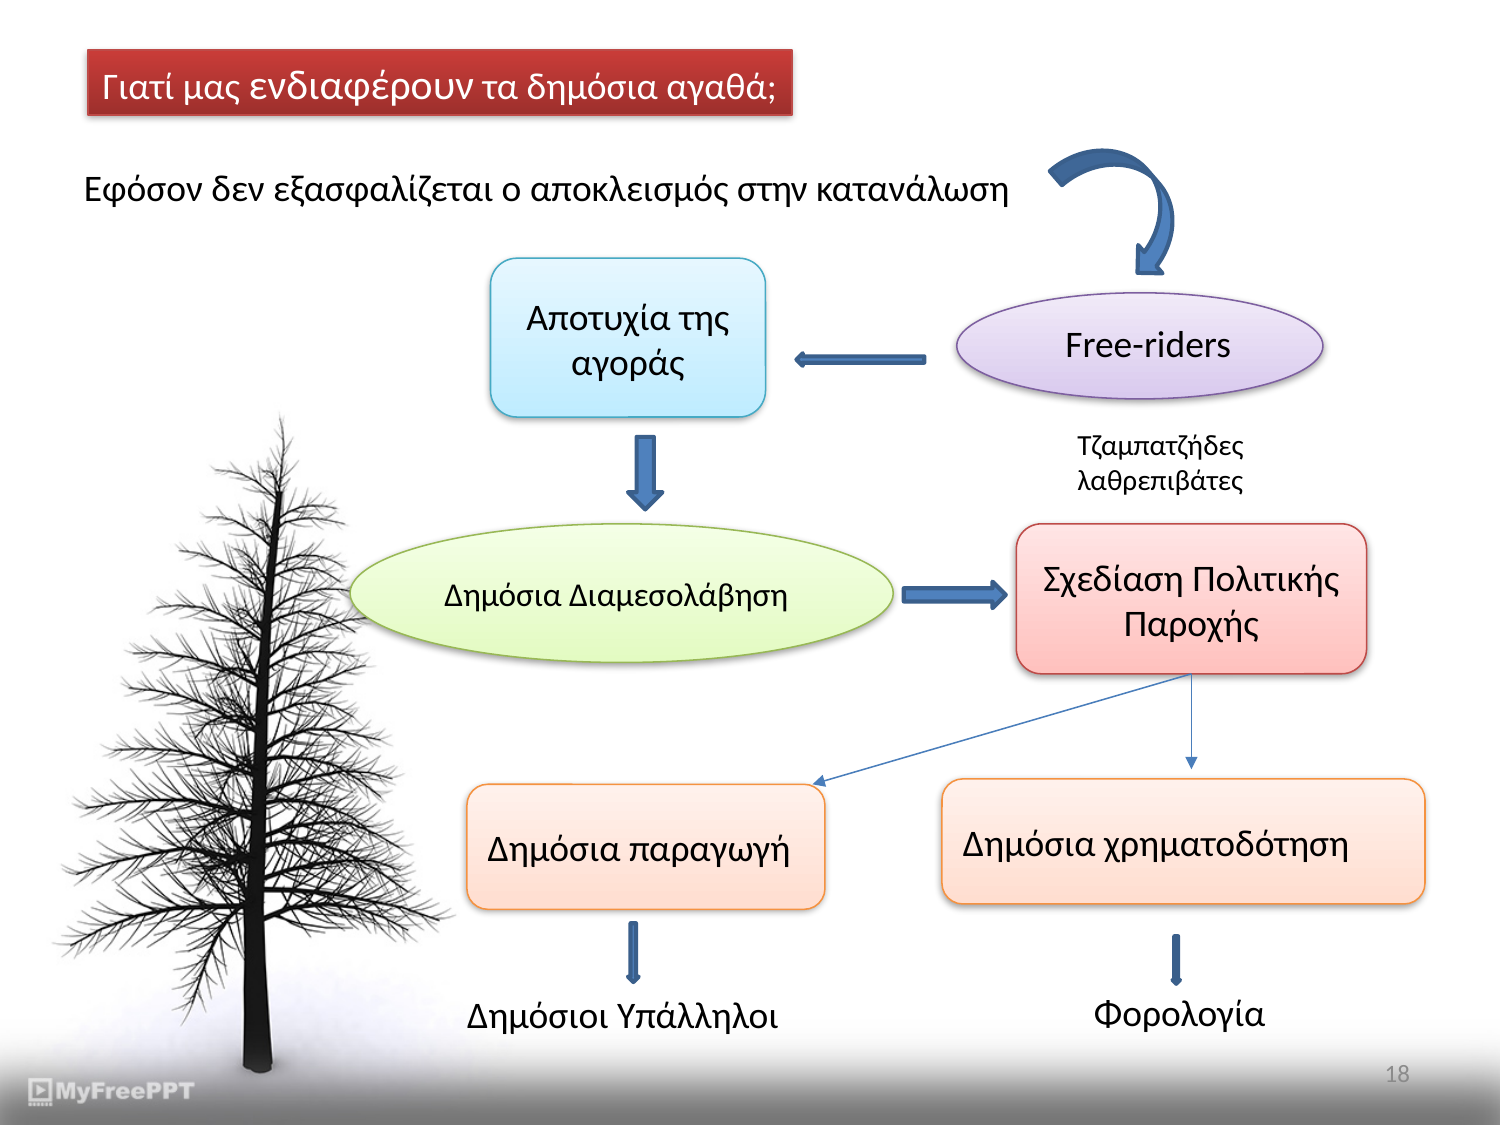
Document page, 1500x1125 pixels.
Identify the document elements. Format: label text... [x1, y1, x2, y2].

text_box Σχεδίαση Πολιτικής Παροχής [1015, 523, 1368, 675]
slide_number 18 [1074, 1042, 1425, 1103]
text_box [812, 673, 1192, 785]
text_box Αποτυχία της αγοράς [489, 257, 767, 418]
text_box Γιατί μας ενδιαφέρουν τα δημόσια αγαθά; [87, 49, 793, 116]
text_box [1047, 148, 1175, 276]
text_box [625, 921, 641, 985]
text_box [626, 434, 665, 512]
text_box Εφόσον δεν εξασφαλίζεται ο αποκλεισμός στην κατανάλωση [69, 156, 1026, 217]
text_box [901, 579, 1008, 611]
text_box Δημόσια χρηματοδότηση [941, 778, 1426, 905]
text_box [794, 351, 927, 368]
text_box Δημόσιοι Υπάλληλοι [452, 983, 795, 1044]
text_box Δημόσια παραγωγή [466, 783, 826, 911]
text_box Φορολογία [1079, 982, 1281, 1042]
text_box [955, 292, 1324, 393]
picture [0, 0, 1500, 1125]
text_box [1170, 934, 1182, 986]
text_box Τζαμπατζήδες λαθρεπιβάτες [1062, 418, 1300, 504]
text_box Δημόσια Διαμεσολάβηση [349, 523, 895, 664]
text_box Free-riders [1050, 312, 1247, 418]
